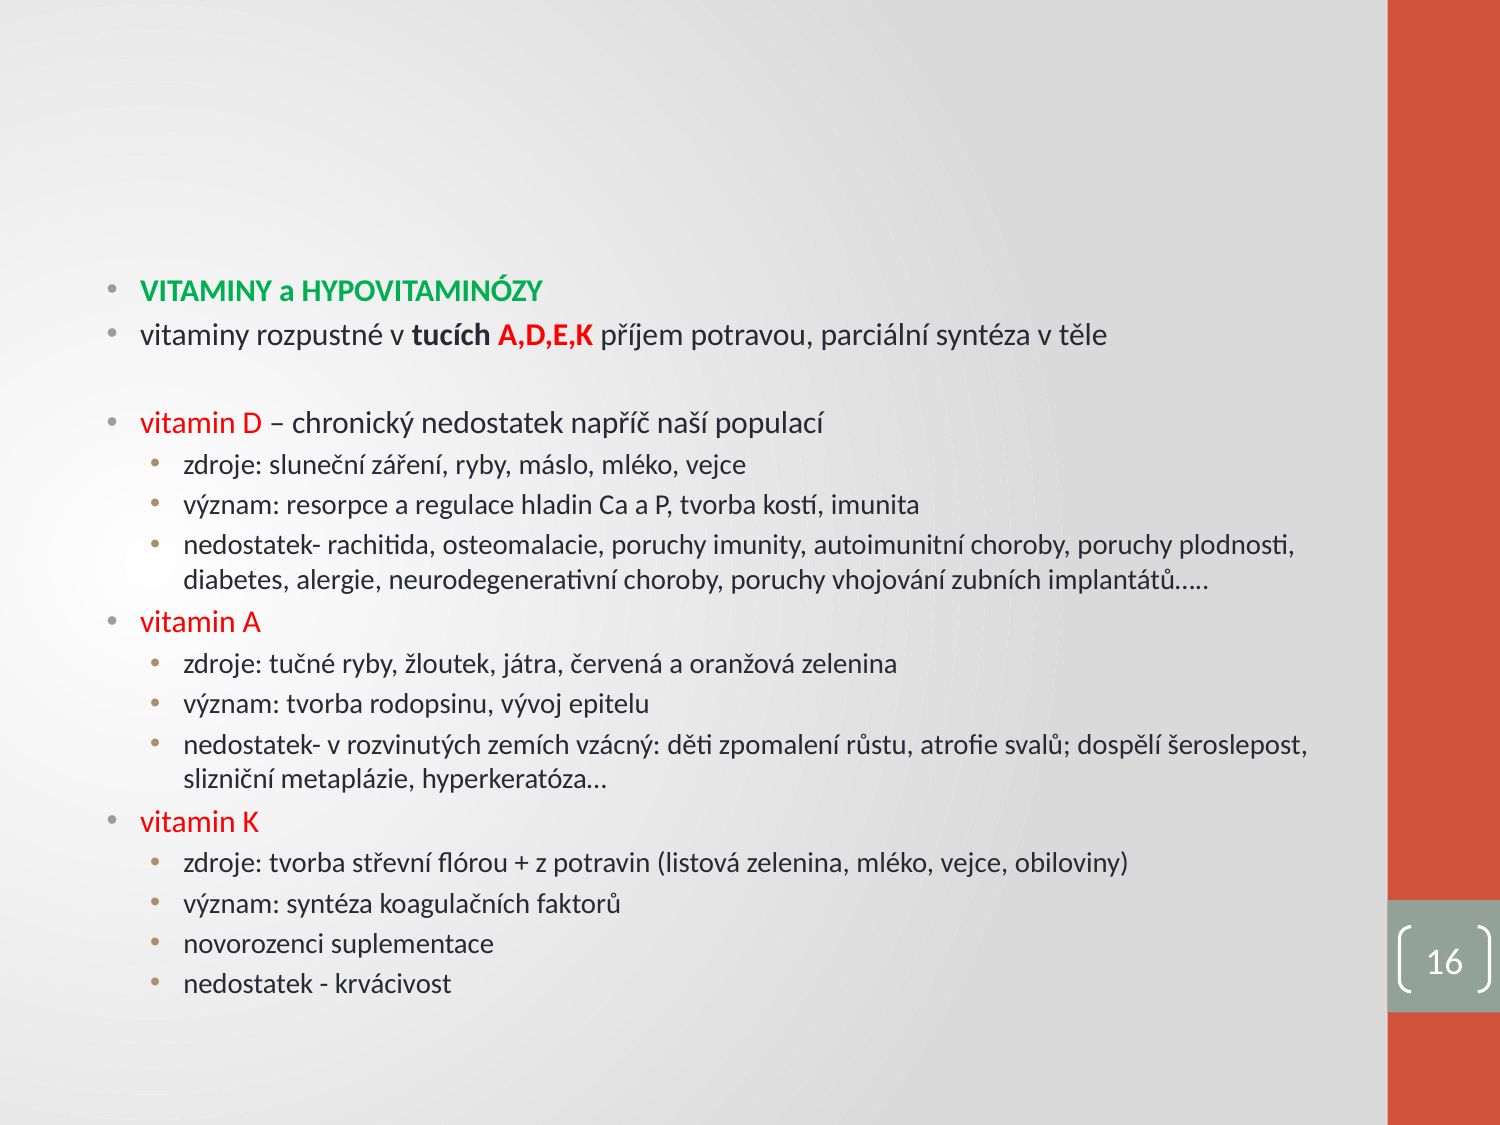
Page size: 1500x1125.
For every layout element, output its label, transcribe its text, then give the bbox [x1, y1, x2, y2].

slide_number 16 [1397, 925, 1492, 994]
list VITAMINY a HYPOVITAMINÓZY vitaminy rozpustné v tucích A,D,E,K příjem potravou, parciální syntéza v těle vitamin D – chronický nedostatek napříč naší populací zdroje: sluneční záření, ryby, máslo, mléko, vejce význam: resorpce a regulace hladin Ca a P, tvorba kostí, imunita nedostatek- rachitida, osteomalacie, poruchy imunity, autoimunitní choroby, poruchy plodnosti, diabetes, alergie, neurodegenerativní choroby, poruchy vhojování zubních implantátů….. vitamin A zdroje: tučné ryby, žloutek, játra, červená a oranžová zelenina význam: tvorba rodopsinu, vývoj epitelu nedostatek- v rozvinutých zemích vzácný: děti zpomalení růstu, atrofie svalů; dospělí šeroslepost, slizniční metaplázie, hyperkeratóza… vitamin K zdroje: tvorba střevní flórou + z potravin (listová zelenina, mléko, vejce, obiloviny) význam: syntéza koagulačních faktorů novorozenci suplementace nedostatek - krvácivost [75, 262, 1325, 1050]
